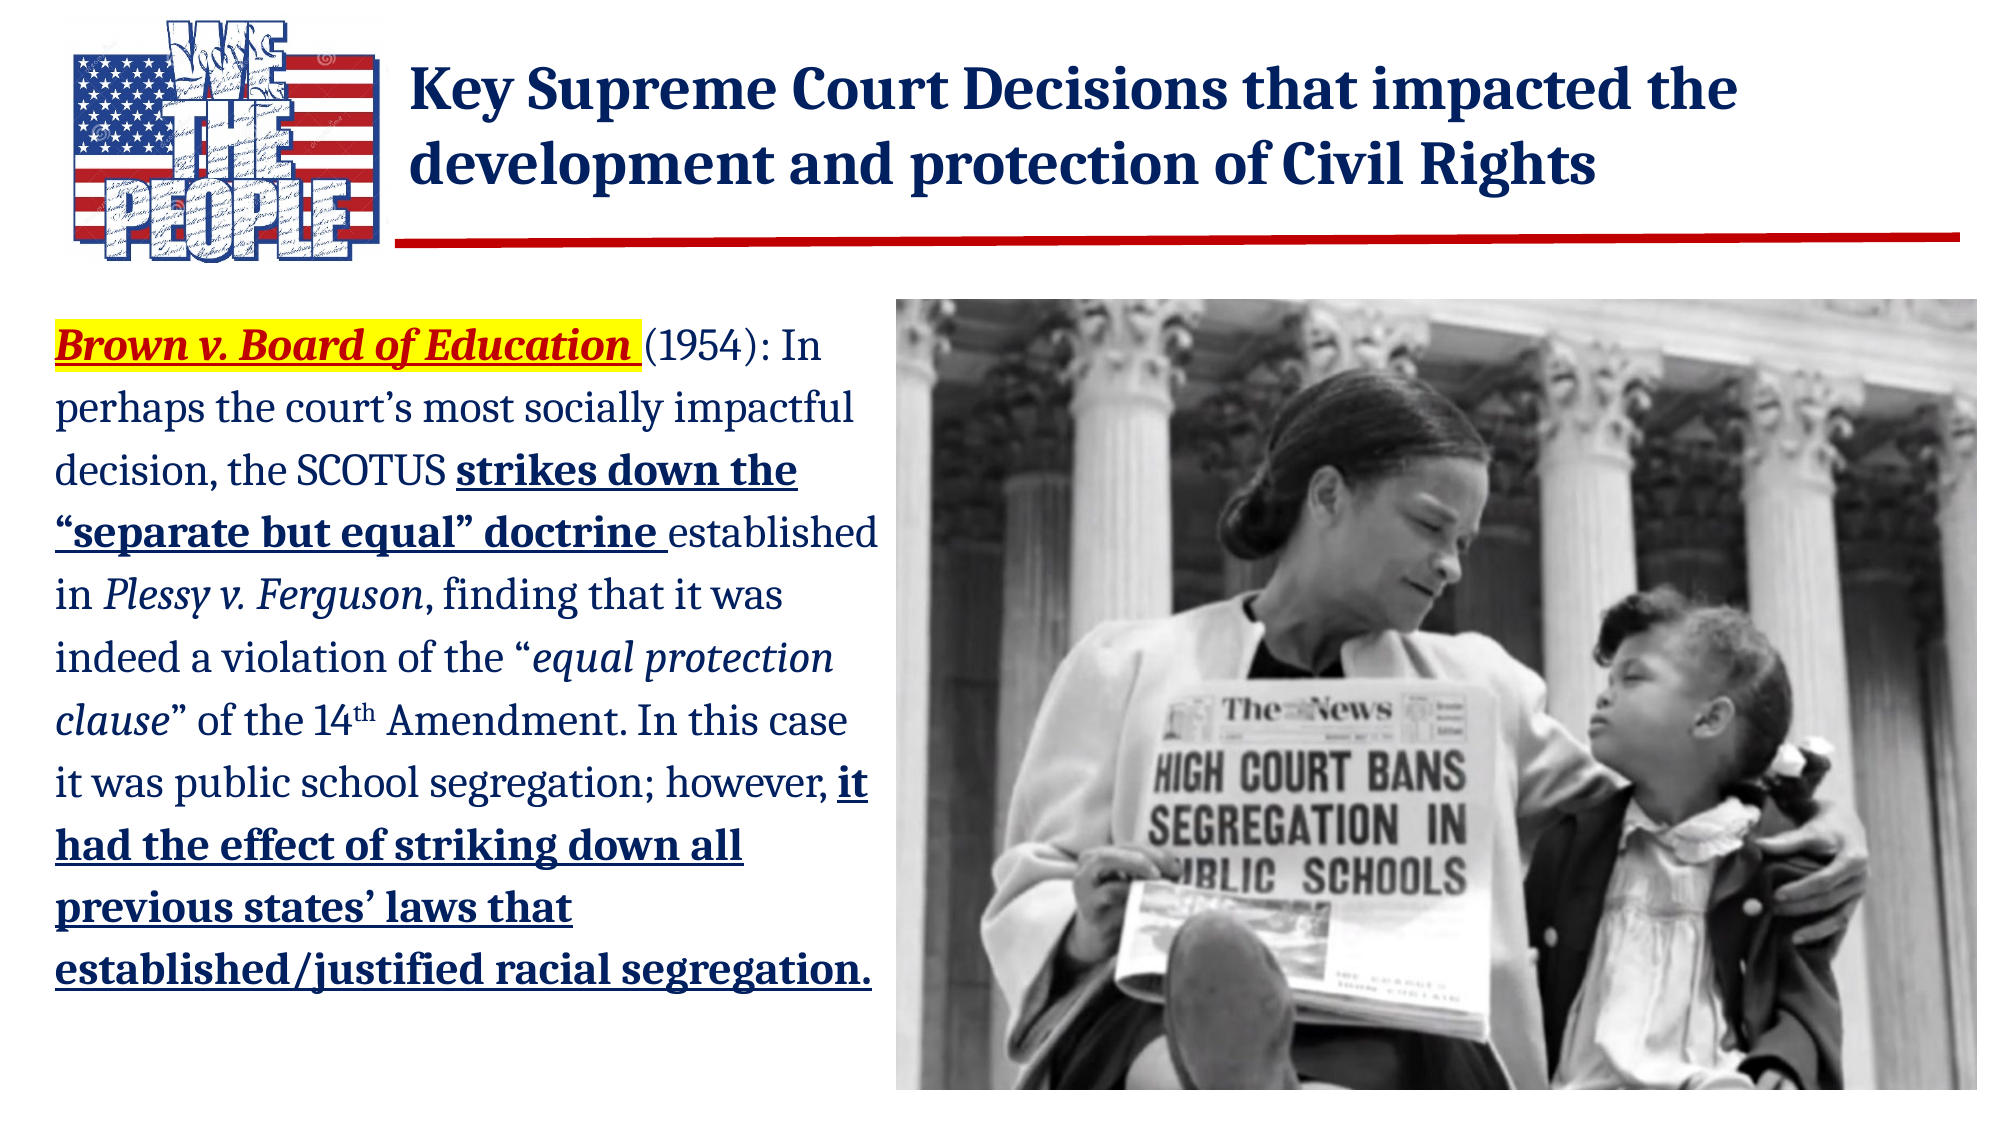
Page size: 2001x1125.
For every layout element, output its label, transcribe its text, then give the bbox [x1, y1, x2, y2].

text_box Brown v. Board of Education (1954): In perhaps the court’s most socially impactful decision, the SCOTUS strikes down the “separate but equal” doctrine established in Plessy v. Ferguson, finding that it was indeed a violation of the “equal protection clause” of the 14th Amendment. In this case it was public school segregation; however, it had the effect of striking down all previous states’ laws that established/justified racial segregation. [40, 299, 895, 1002]
text_box Key Supreme Court Decisions that impacted the development and protection of Civil Rights [395, 39, 1960, 205]
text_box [394, 237, 1960, 244]
picture [895, 299, 1977, 1090]
picture [63, 14, 389, 263]
